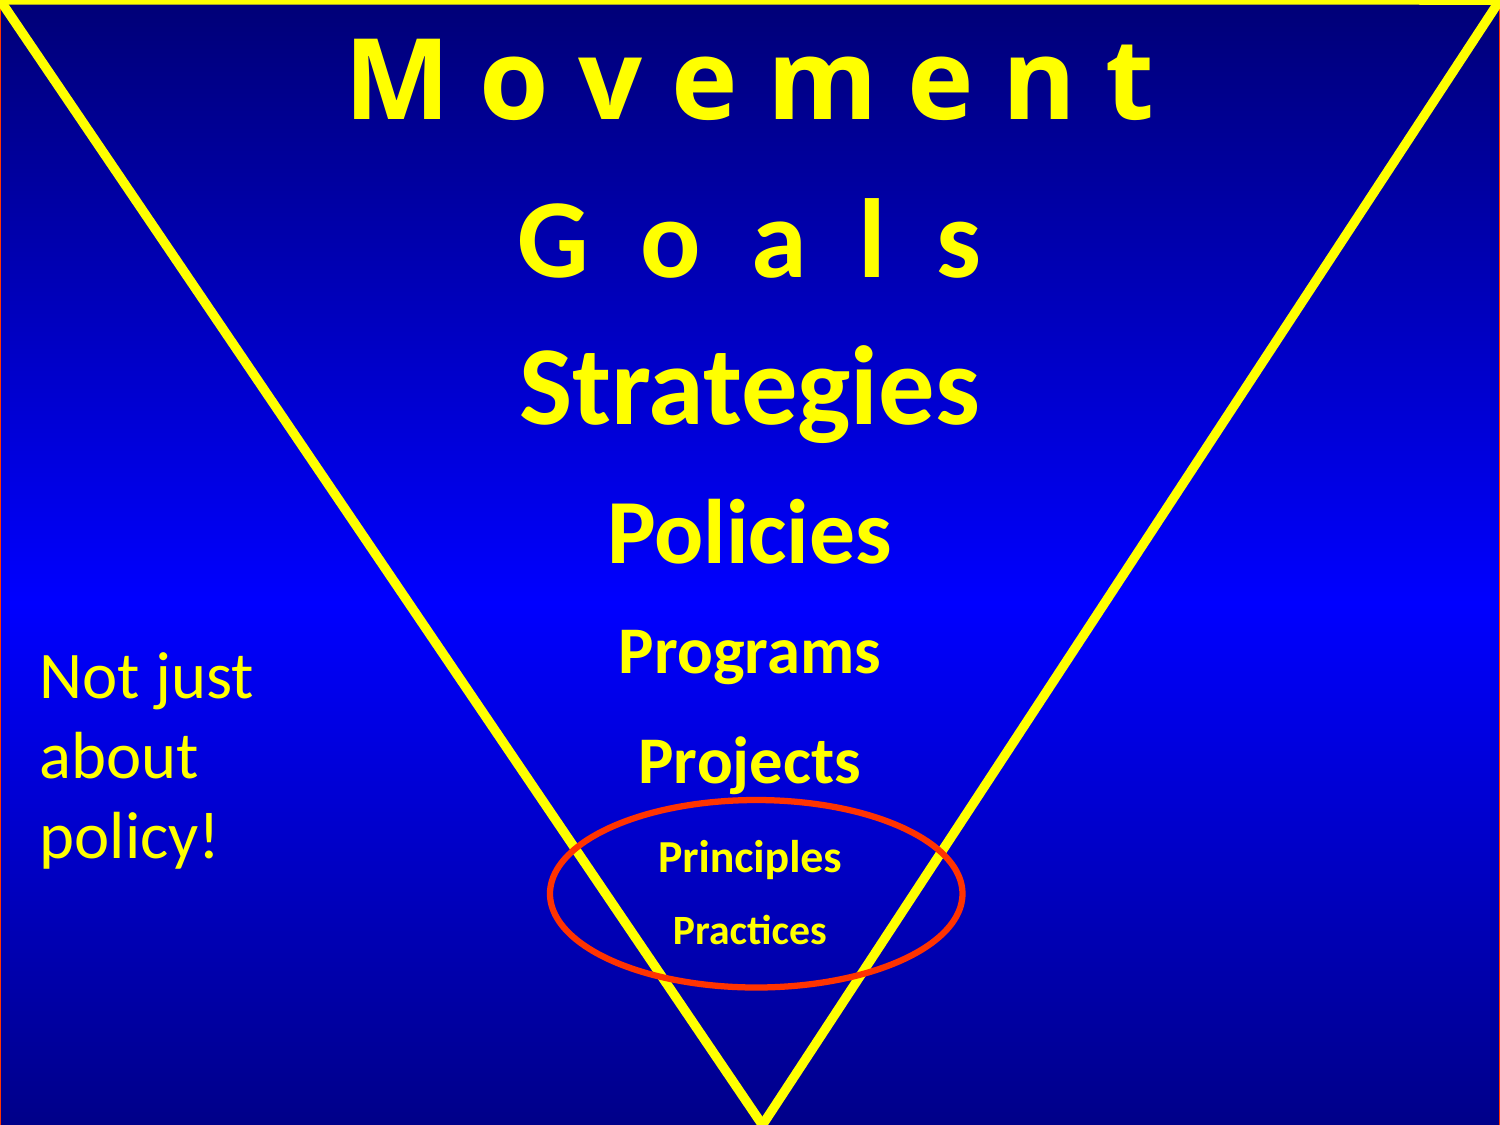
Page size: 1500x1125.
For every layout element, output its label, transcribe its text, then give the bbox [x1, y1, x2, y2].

text_box Not just about policy! [24, 624, 350, 880]
text_box [547, 797, 965, 990]
text_box M o v e m e n t G o a l s Strategies Policies Programs Projects Principles Practices [0, 1, 1500, 1125]
